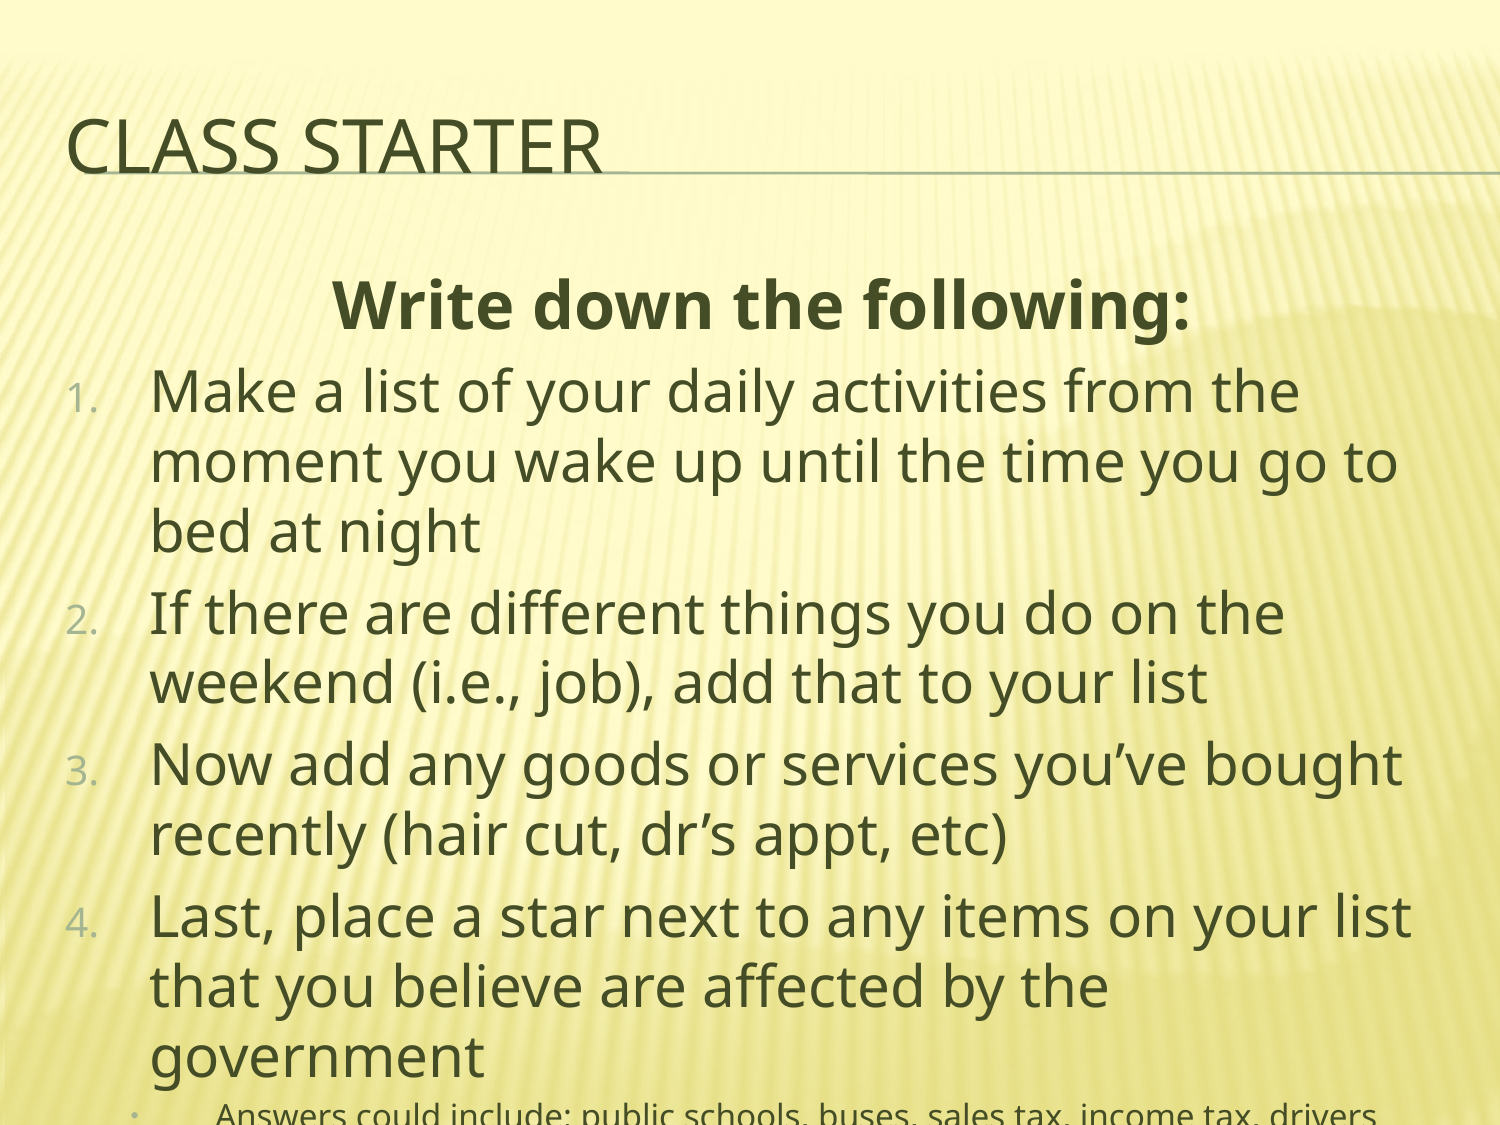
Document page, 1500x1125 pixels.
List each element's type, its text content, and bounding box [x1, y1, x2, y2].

title Class Starter [50, 75, 1475, 213]
list Write down the following: Make a list of your daily activities from the moment you wake up until the time you go to bed at night If there are different things you do on the weekend (i.e., job), add that to your list Now add any goods or services you’ve bought recently (hair cut, dr’s appt, etc) Last, place a star next to any items on your list that you believe are affected by the government Answers could include: public schools, buses, sales tax, income tax, drivers licenses, minimum wage laws, roads/bridges, [50, 254, 1475, 998]
